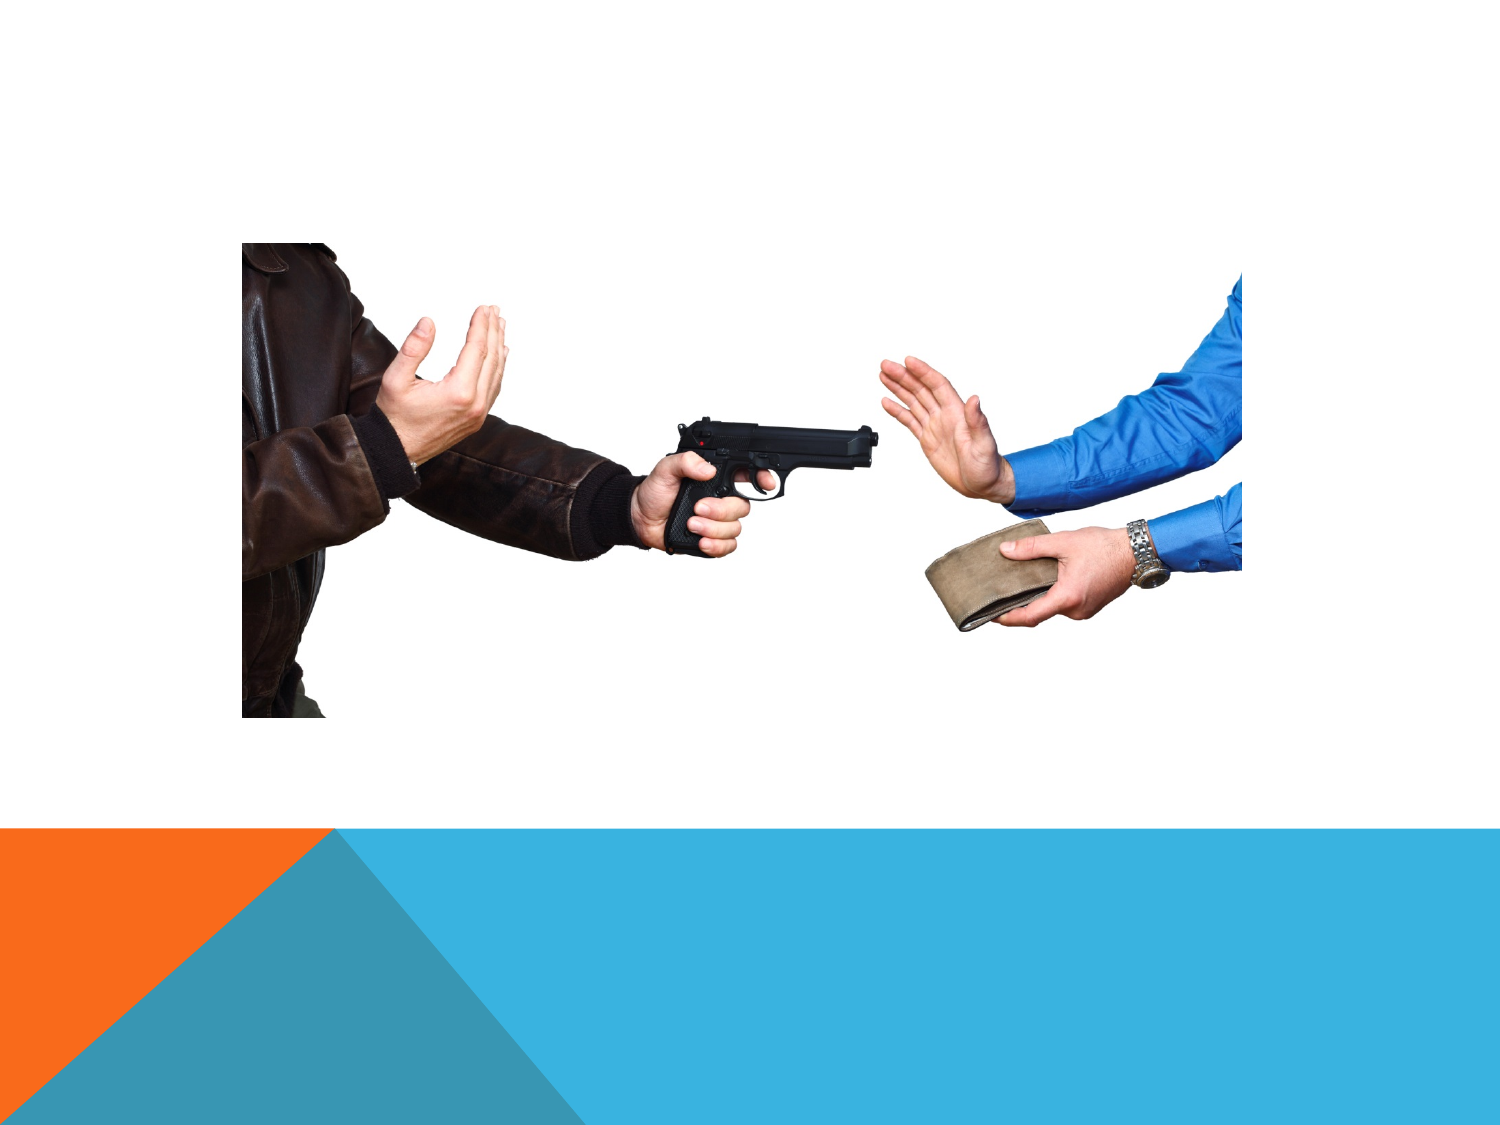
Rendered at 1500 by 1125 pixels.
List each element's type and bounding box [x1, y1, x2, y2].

list [241, 243, 1243, 718]
